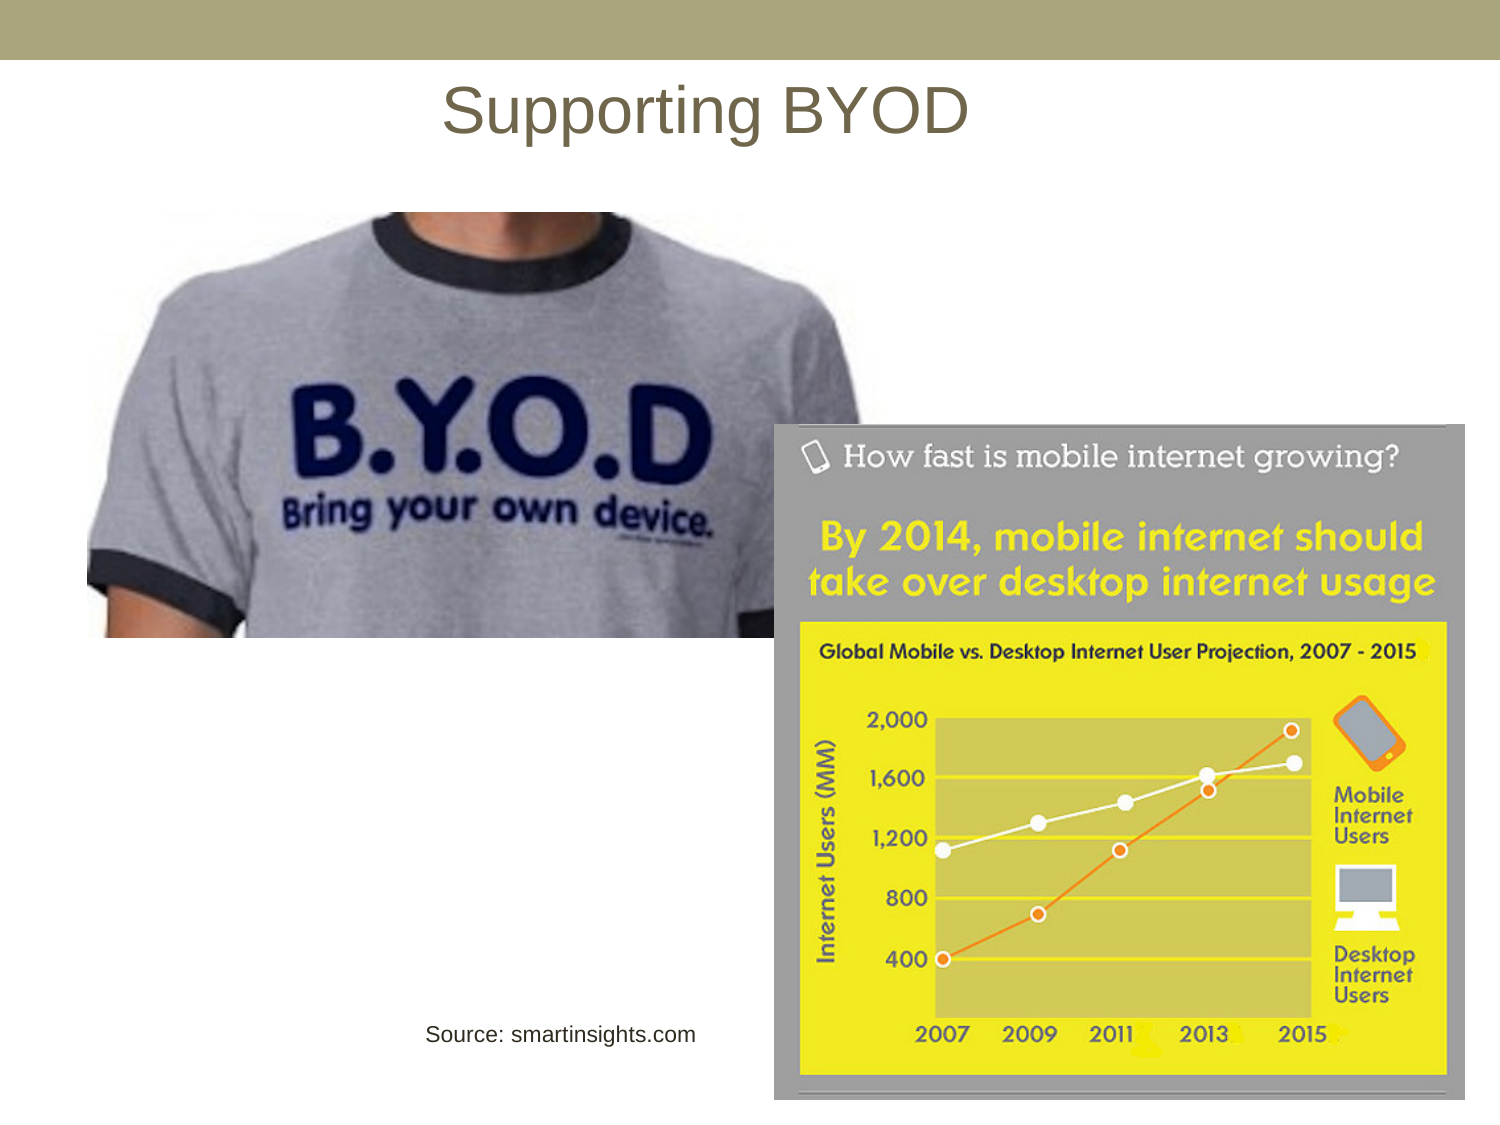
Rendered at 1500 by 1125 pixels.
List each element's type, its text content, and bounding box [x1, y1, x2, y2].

text_box Source: smartinsights.com [410, 1012, 712, 1055]
text_box Supporting BYOD [262, 59, 1150, 155]
picture [87, 212, 1465, 1101]
